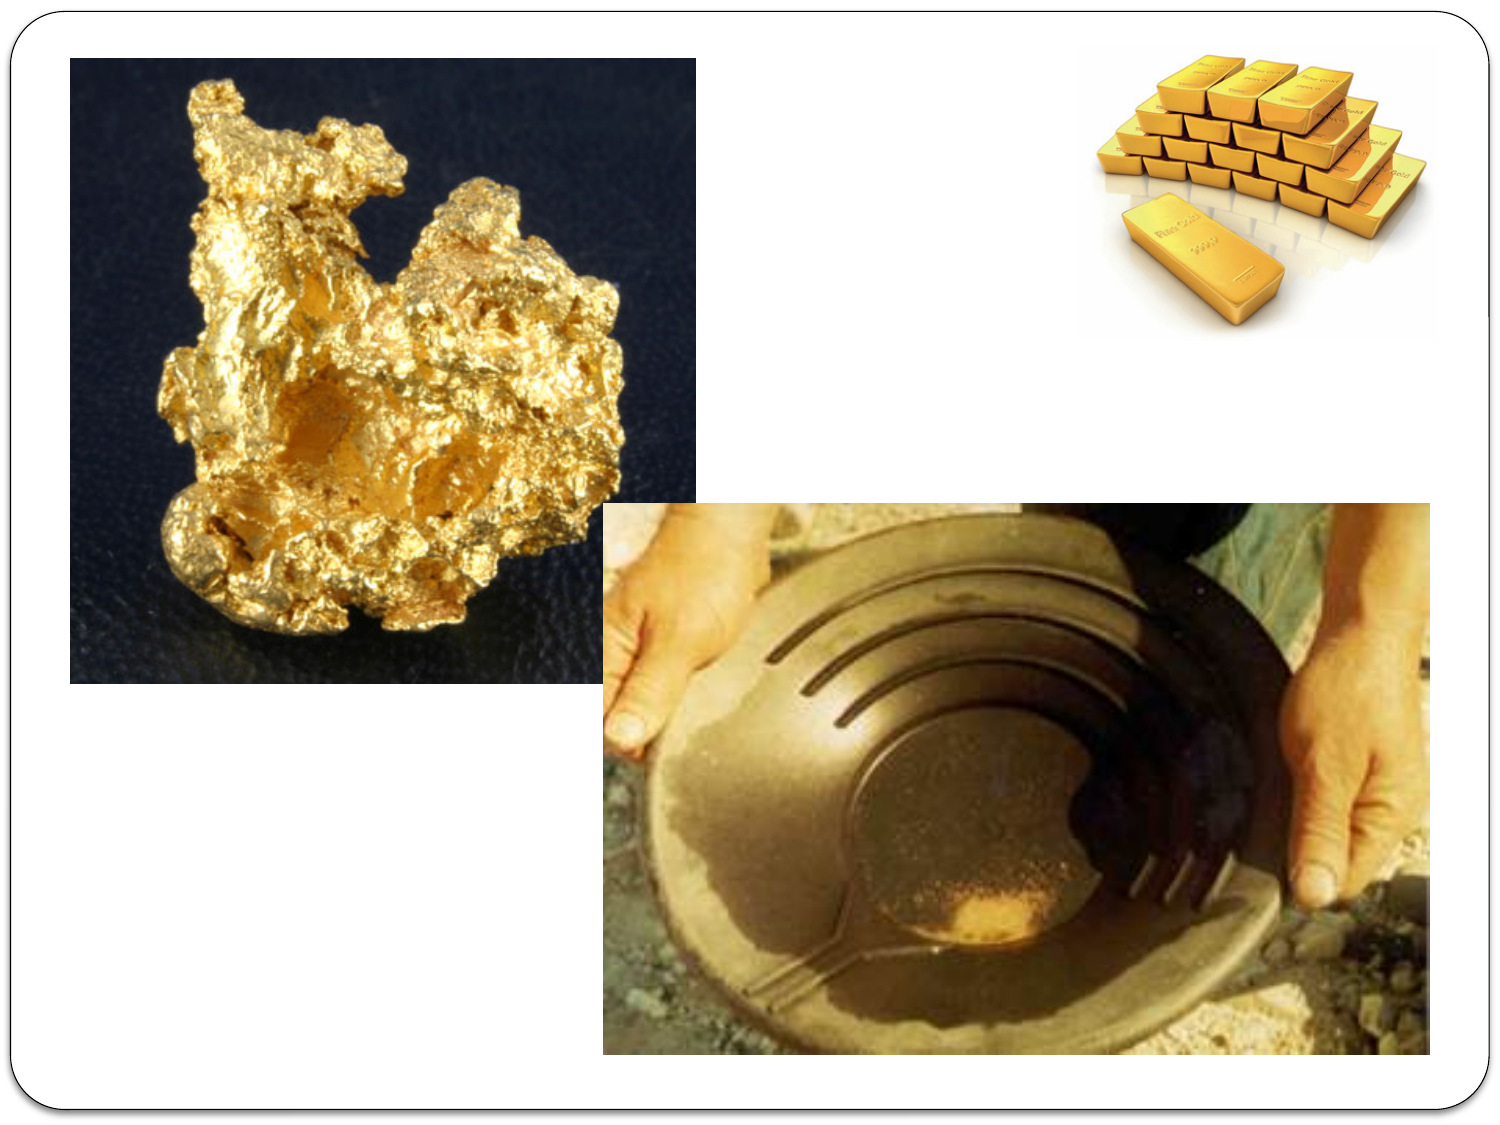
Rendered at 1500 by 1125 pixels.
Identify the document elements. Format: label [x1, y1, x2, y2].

picture [70, 58, 1430, 1055]
picture [1077, 46, 1438, 341]
